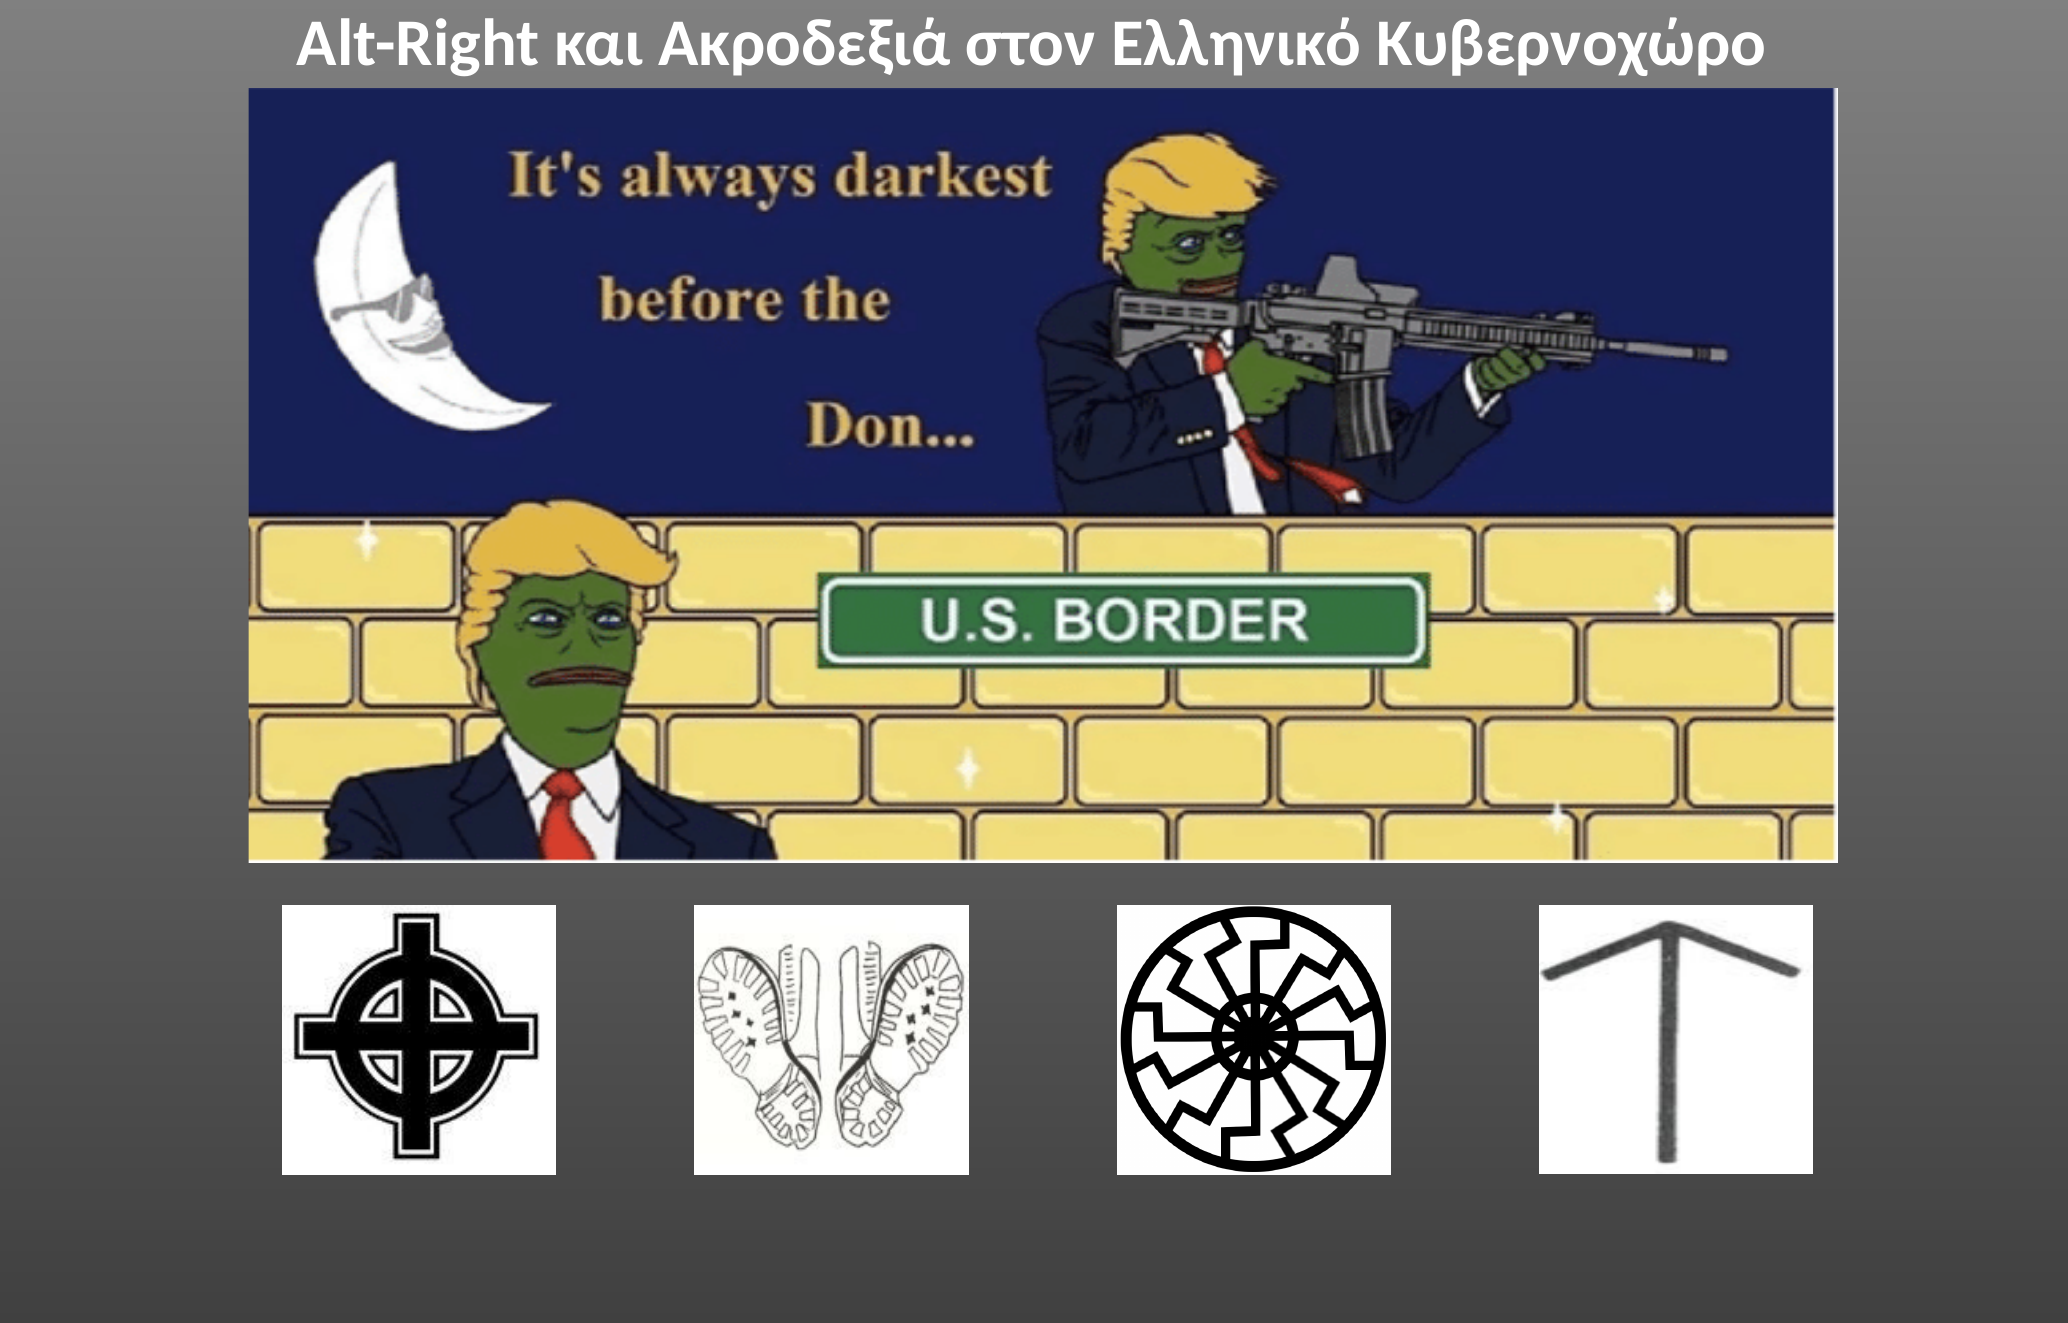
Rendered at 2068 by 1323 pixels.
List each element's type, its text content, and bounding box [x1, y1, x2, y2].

text_box Alt-Right και Ακροδεξιά στον Ελληνικό Κυβερνοχώρο [282, 0, 1786, 87]
picture [282, 905, 556, 1175]
picture [1117, 905, 1391, 1175]
picture [694, 905, 969, 1175]
picture [1539, 905, 1813, 1174]
picture [248, 88, 1838, 863]
